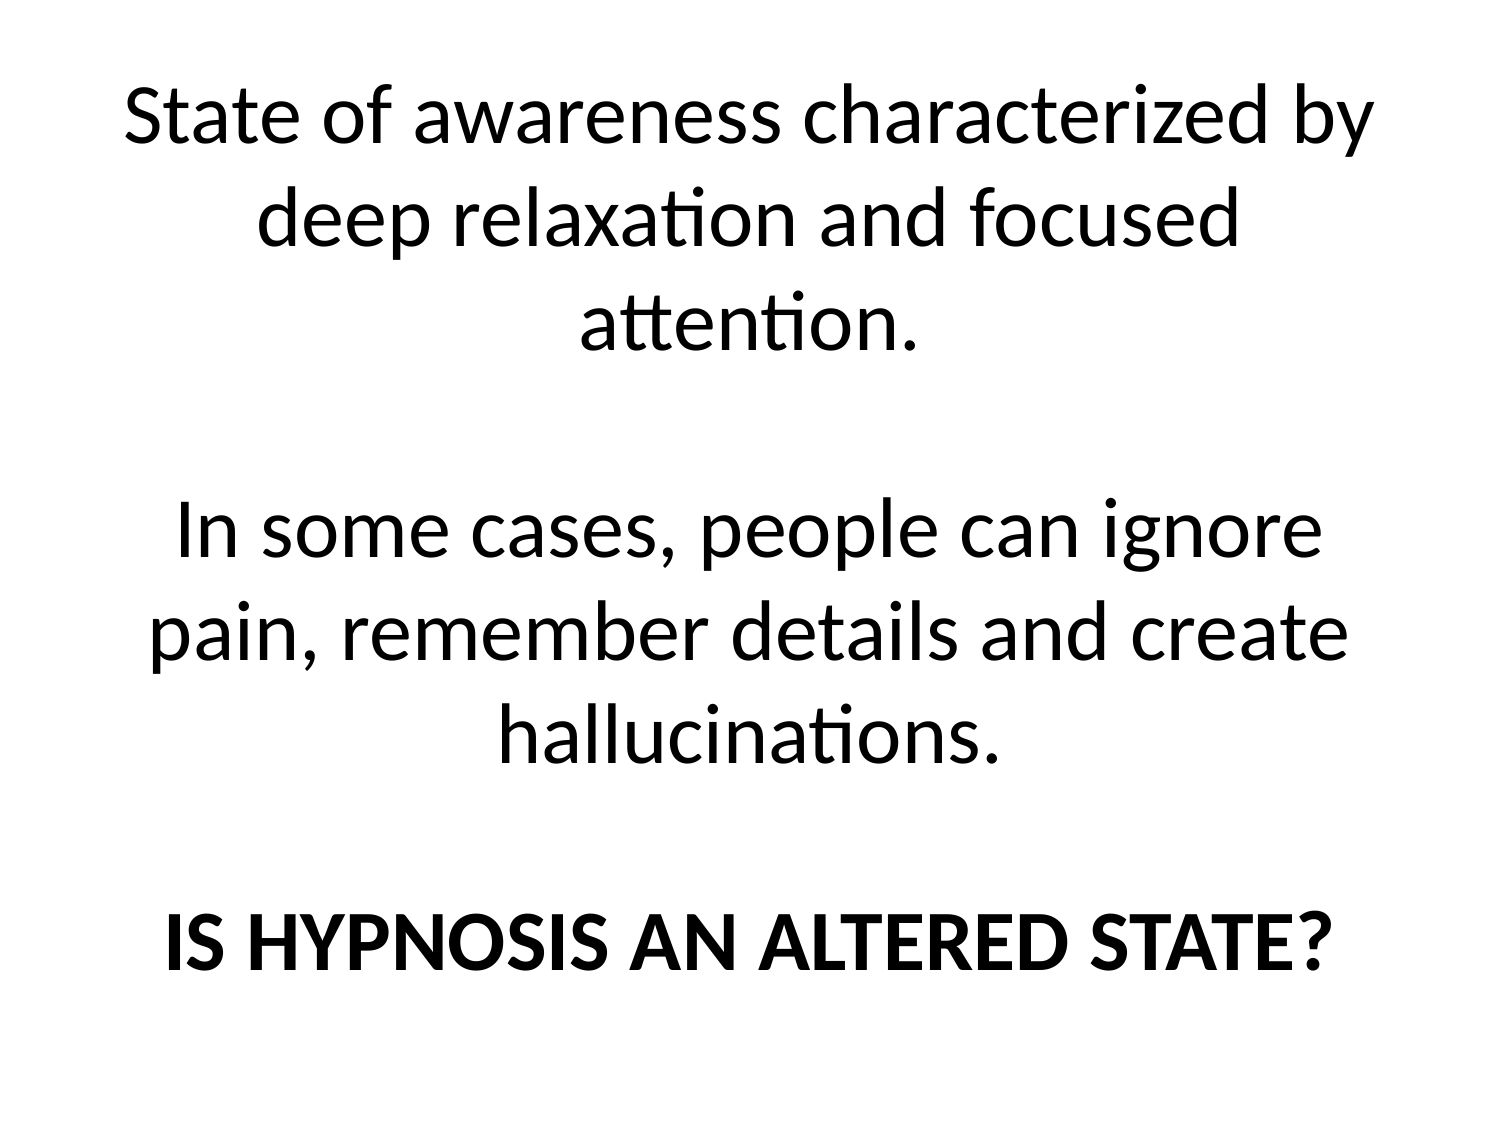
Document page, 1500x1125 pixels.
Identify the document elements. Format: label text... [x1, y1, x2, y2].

title State of awareness characterized by deep relaxation and focused attention. In some cases, people can ignore pain, remember details and create hallucinations. IS HYPNOSIS AN ALTERED STATE? [75, 45, 1425, 1000]
